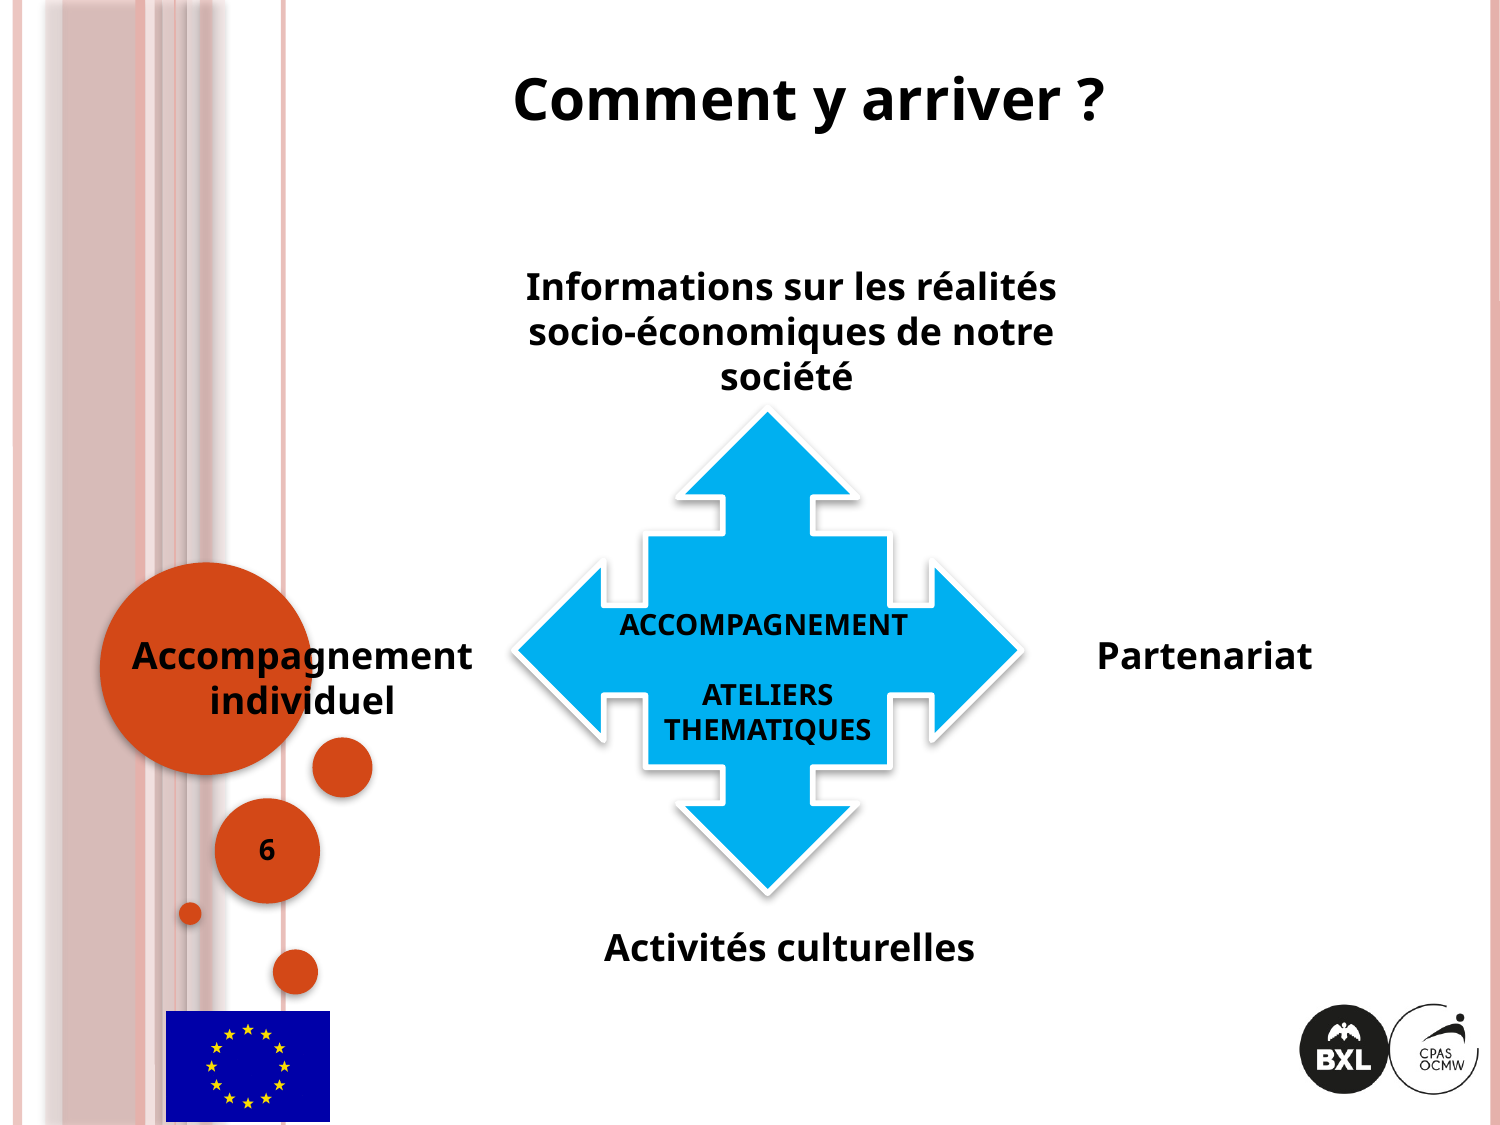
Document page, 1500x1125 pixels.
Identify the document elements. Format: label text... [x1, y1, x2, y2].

title [375, 512, 714, 824]
text_box Activités culturelles [493, 916, 1087, 977]
text_box [642, 754, 893, 897]
text_box [510, 557, 607, 743]
picture [1299, 995, 1479, 1106]
text_box [642, 406, 893, 599]
text_box Informations sur les réalités socio-économiques de notre société [495, 256, 1089, 406]
text_box ACCOMPAGNEMENT ATELIERS THEMATIQUES [602, 599, 934, 754]
title [821, 512, 1388, 824]
slide_number 6 [217, 808, 318, 894]
text_box Accompagnement individuel [112, 624, 494, 730]
text_box Partenariat [1045, 624, 1365, 685]
text_box [928, 557, 1025, 743]
subtitle Comment y arriver ? [302, 54, 1316, 185]
picture [166, 1011, 330, 1122]
